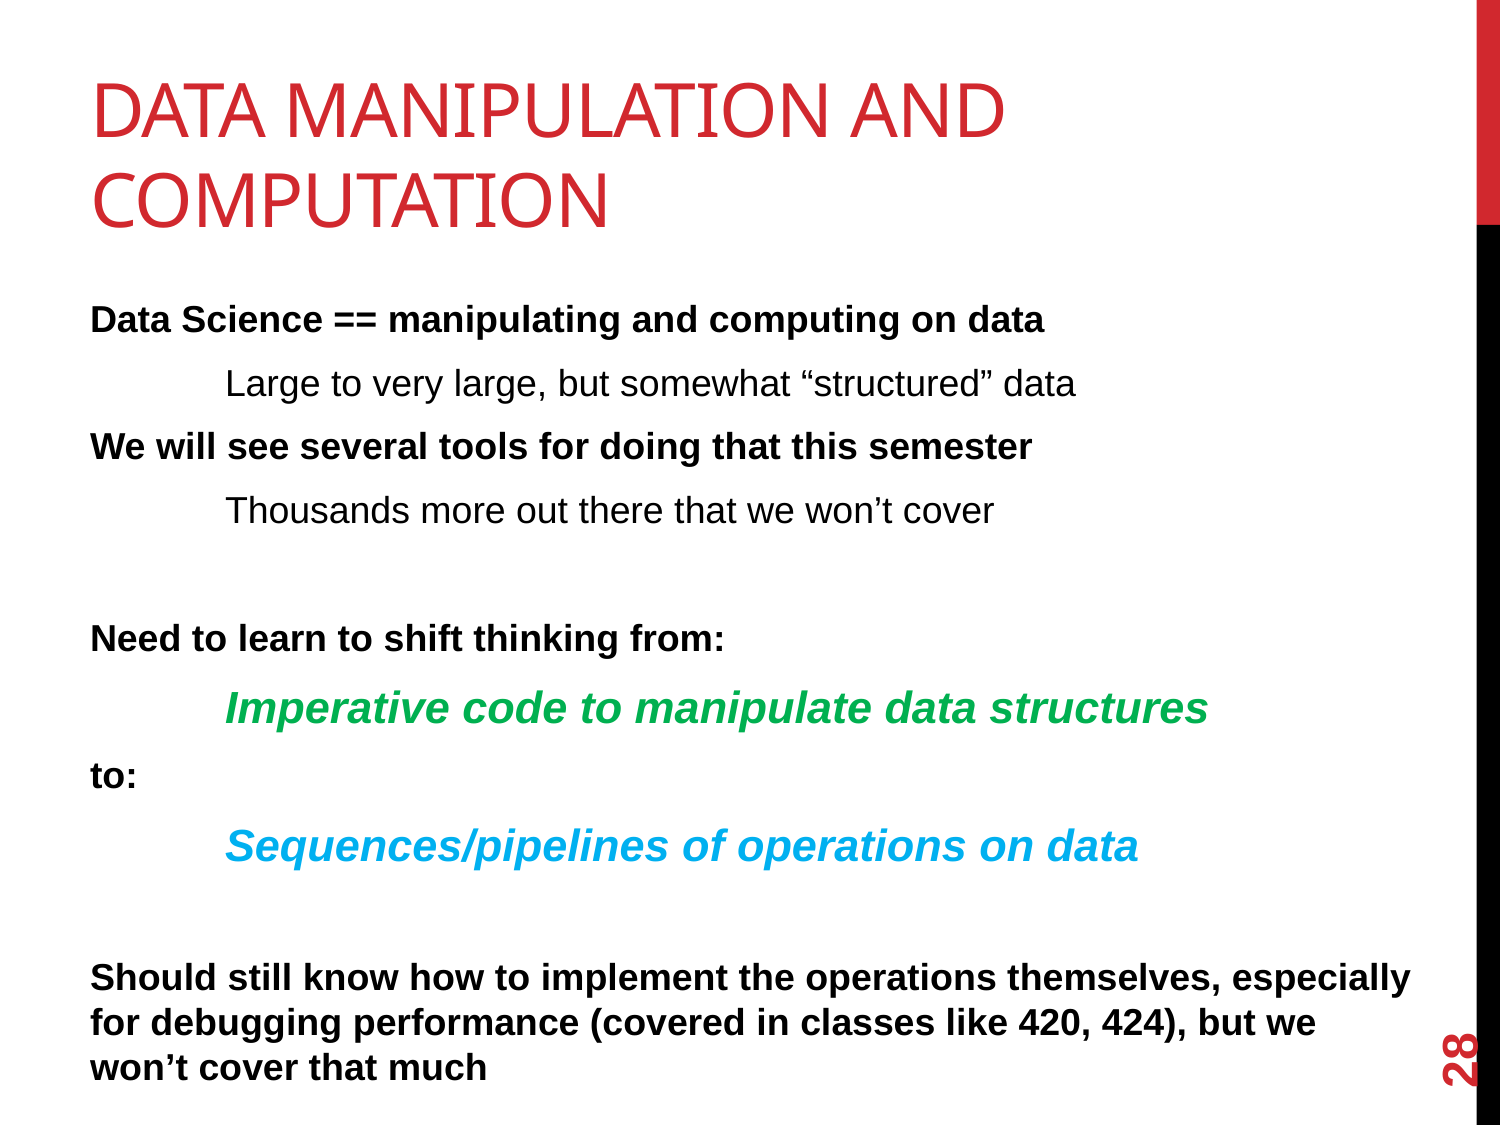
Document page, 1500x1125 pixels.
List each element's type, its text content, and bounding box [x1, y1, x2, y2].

list Data Science == manipulating and computing on data Large to very large, but somewhat “structured” data We will see several tools for doing that this semester Thousands more out there that we won’t cover Need to learn to shift thinking from: Imperative code to manipulate data structures to: Sequences/pipelines of operations on data Should still know how to implement the operations themselves, especially for debugging performance (covered in classes like 420, 424), but we won’t cover that much [75, 287, 1428, 1104]
title Data Manipulation and Computation [75, 25, 1269, 250]
slide_number 28 [1427, 887, 1488, 1104]
